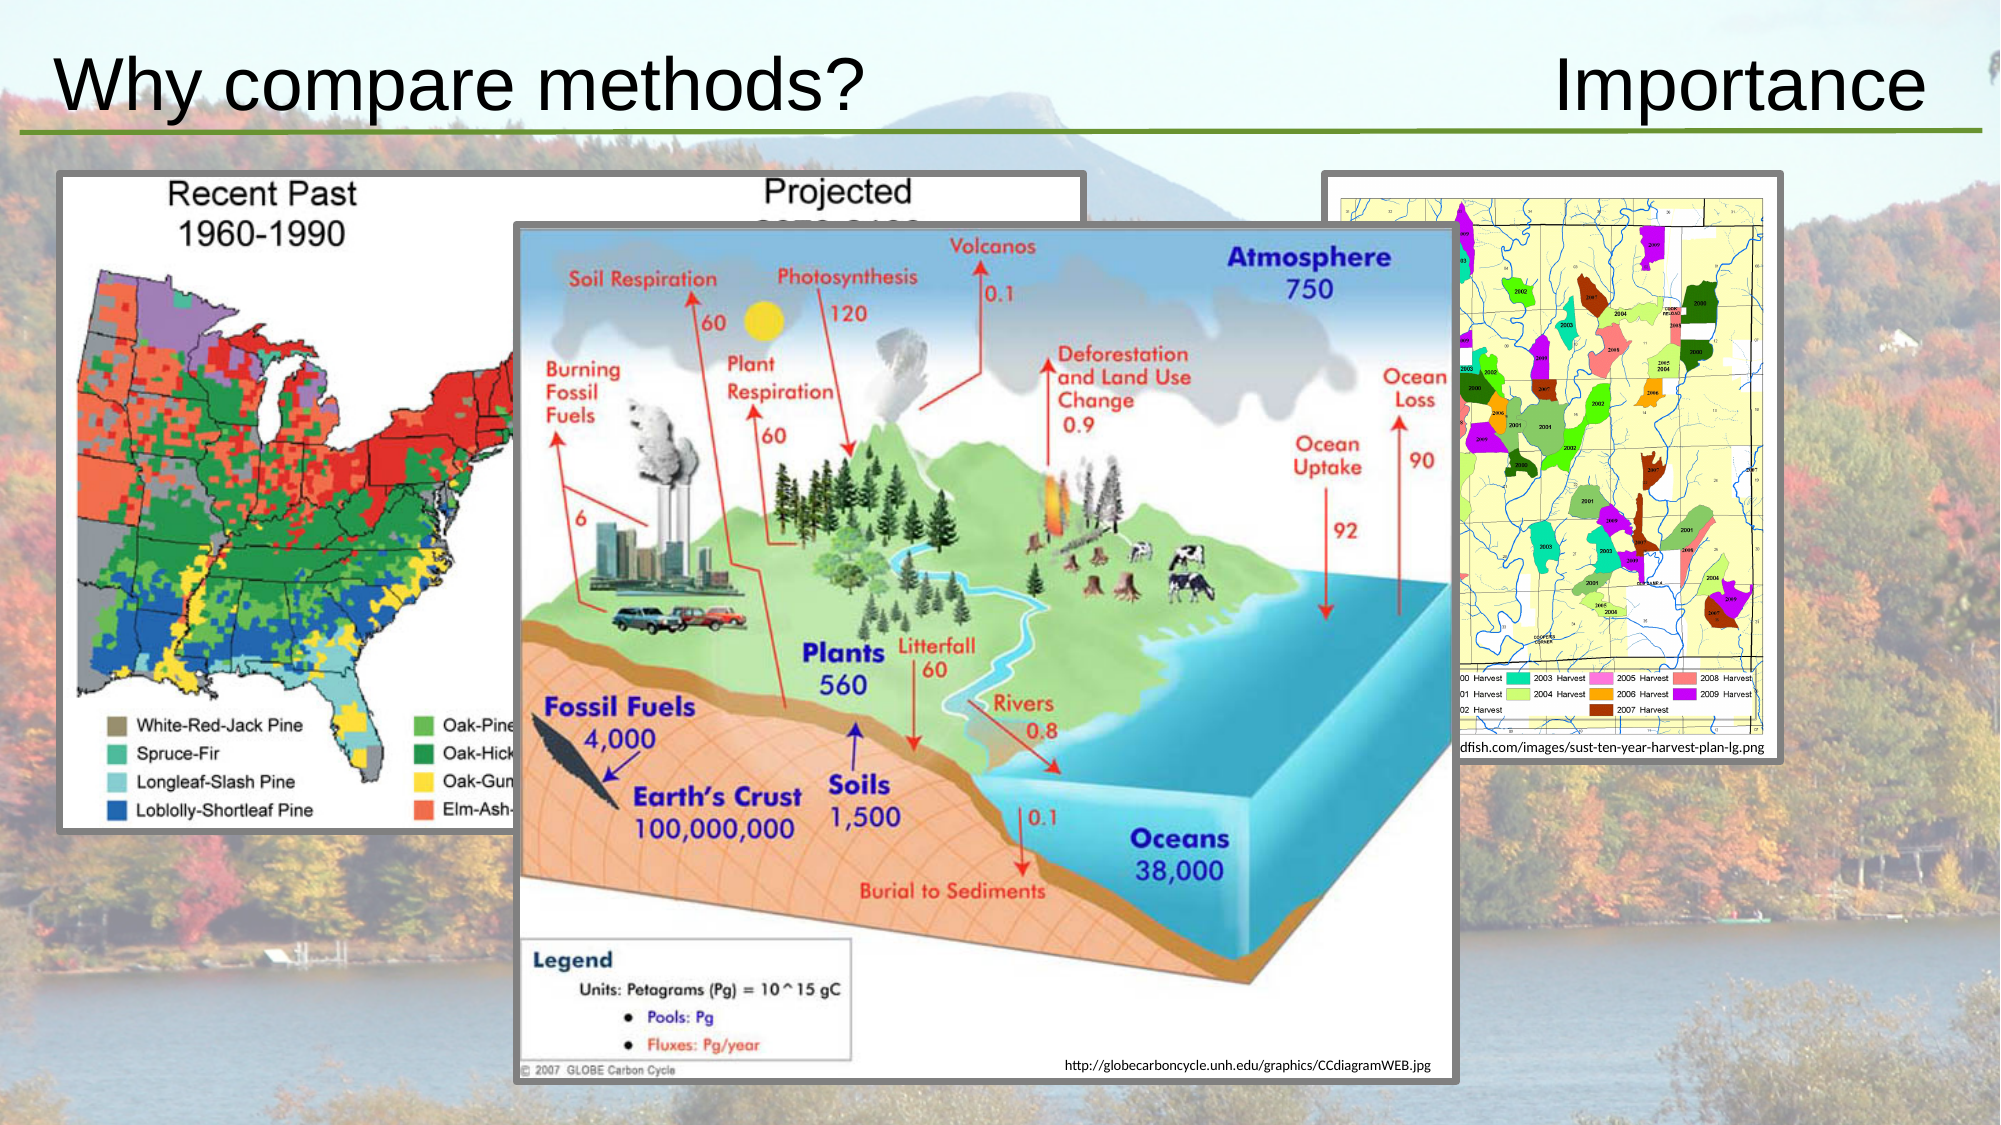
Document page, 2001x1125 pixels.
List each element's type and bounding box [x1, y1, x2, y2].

picture [0, 0, 2000, 1125]
text_box [63, 177, 1269, 830]
